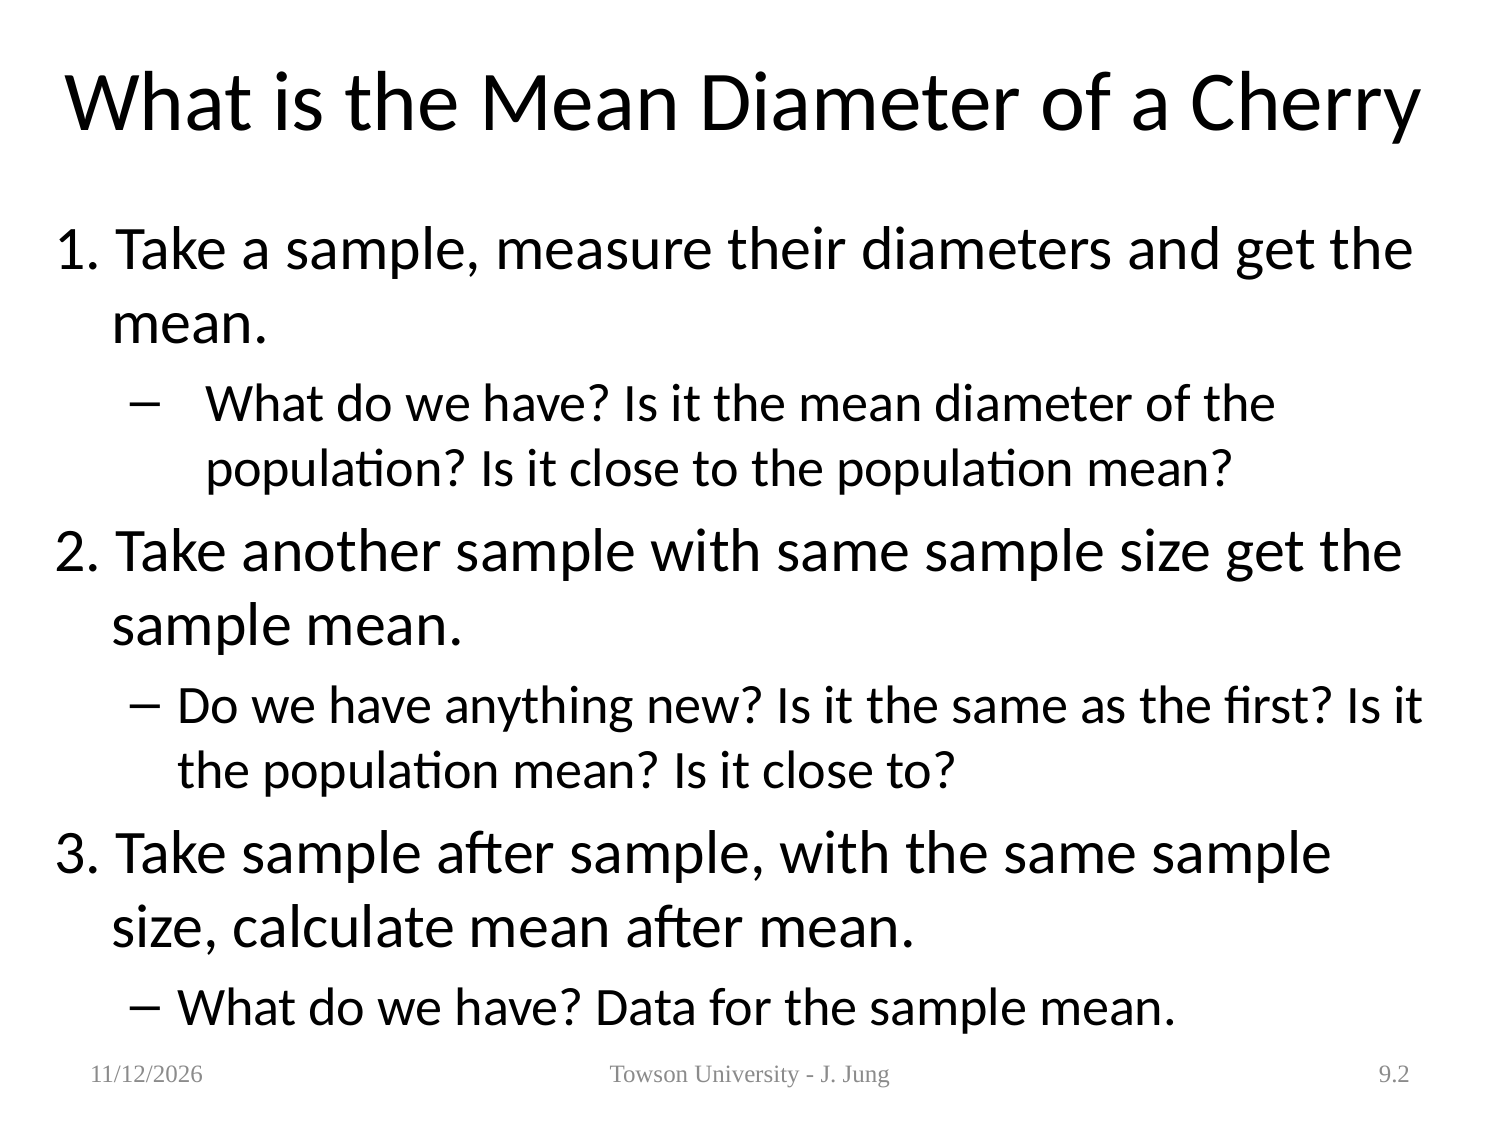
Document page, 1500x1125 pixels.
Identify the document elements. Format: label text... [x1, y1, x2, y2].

list 1. Take a sample, measure their diameters and get the mean. What do we have? Is it the mean diameter of the population? Is it close to the population mean? 2. Take another sample with same sample size get the sample mean. Do we have anything new? Is it the same as the first? Is it the population mean? Is it close to? 3. Take sample after sample, with the same sample size, calculate mean after mean. What do we have? Data for the sample mean. [39, 200, 1450, 1050]
title What is the Mean Diameter of a Cherry [24, 24, 1463, 168]
slide_number 9.2 [1074, 1042, 1425, 1103]
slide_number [75, 1042, 425, 1103]
footer Towson University - J. Jung [512, 1042, 988, 1103]
